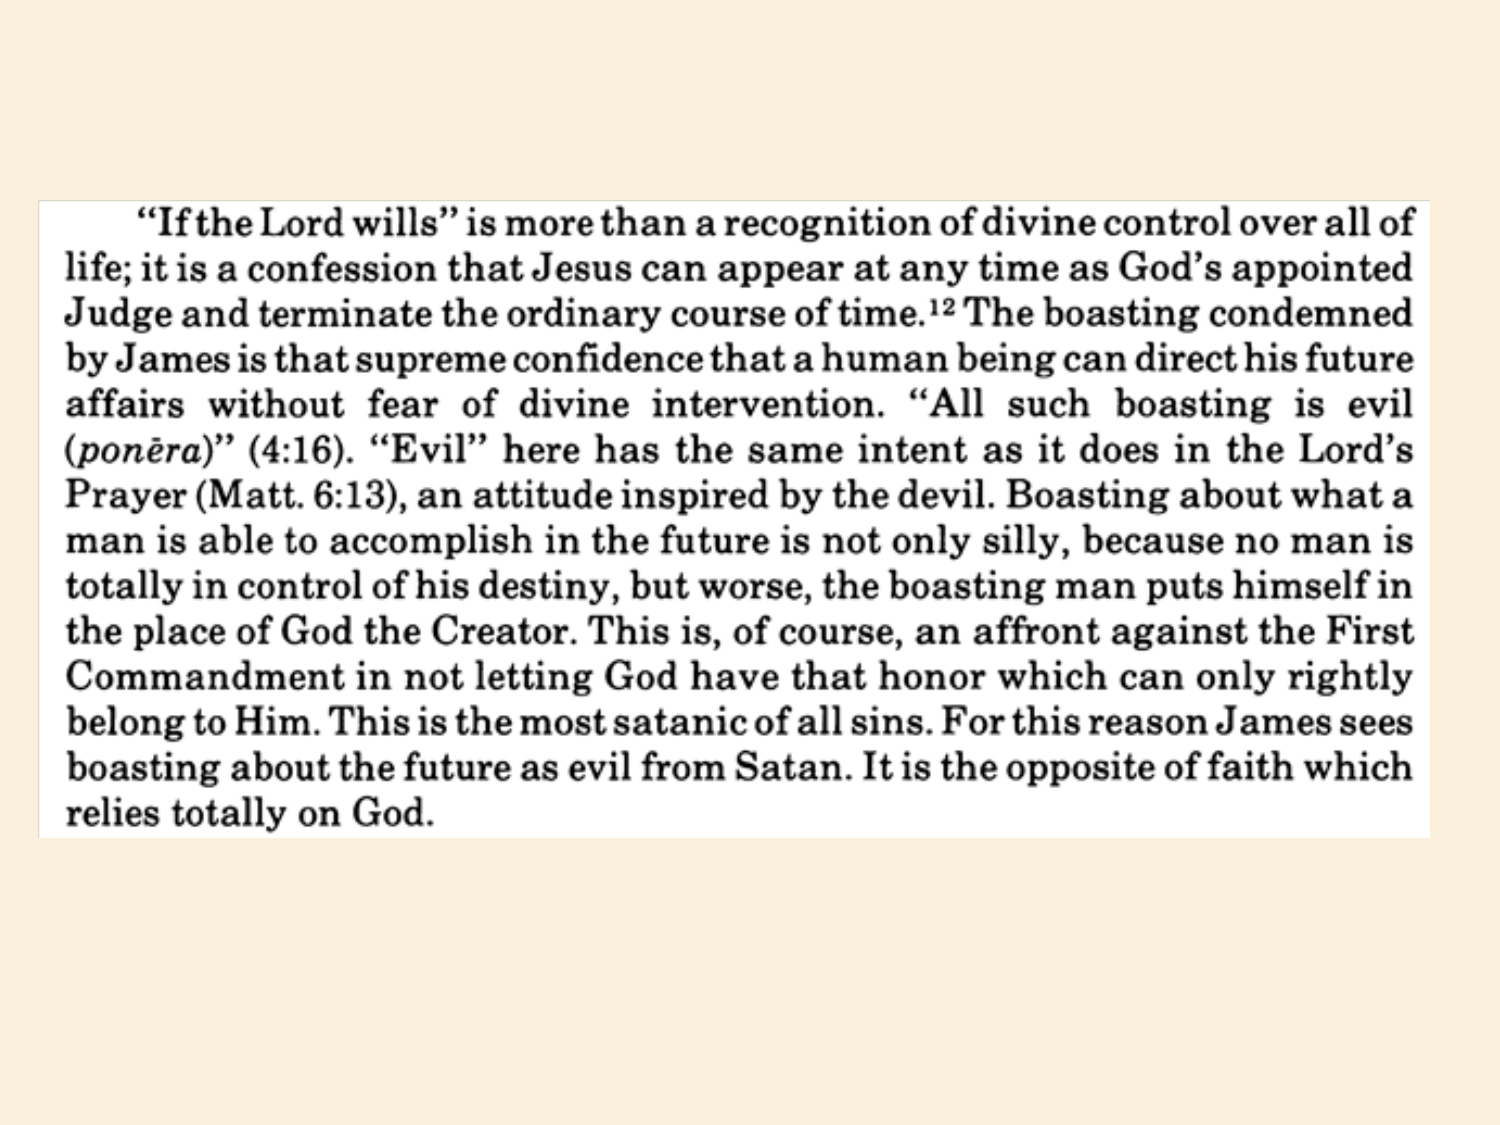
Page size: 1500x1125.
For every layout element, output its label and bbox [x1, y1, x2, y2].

list [37, 199, 1430, 838]
